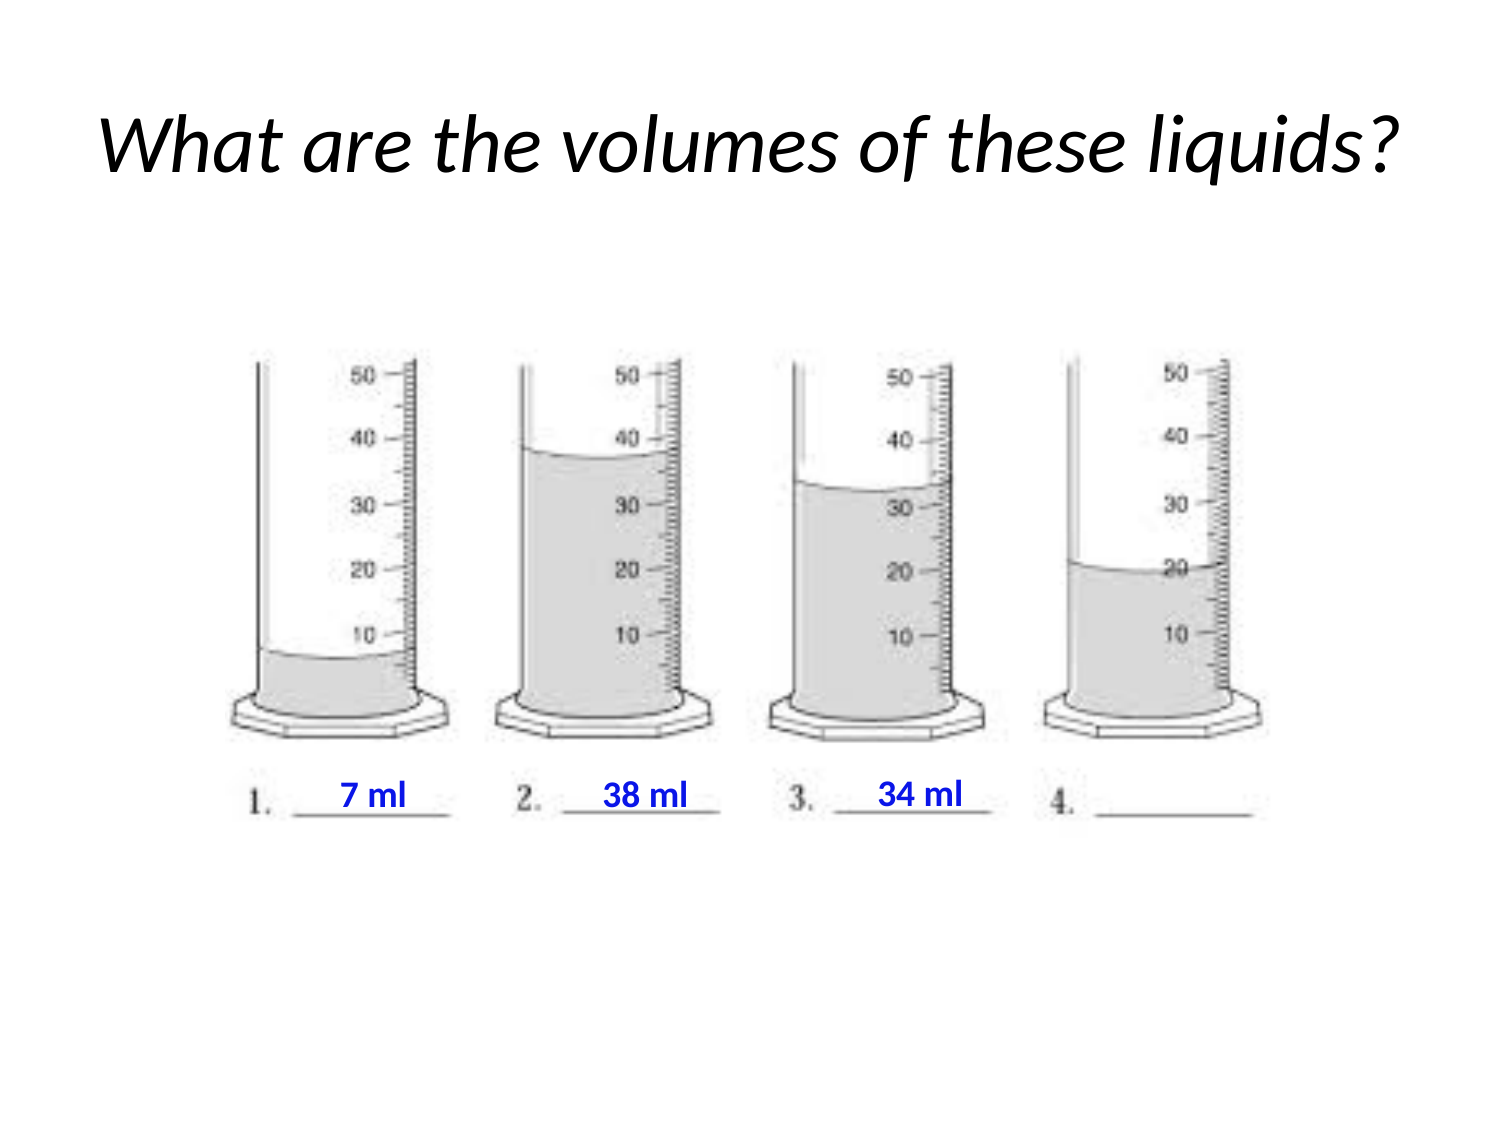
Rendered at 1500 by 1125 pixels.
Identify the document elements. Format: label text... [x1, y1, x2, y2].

picture [224, 324, 1277, 838]
title What are the volumes of these liquids? [75, 45, 1425, 233]
